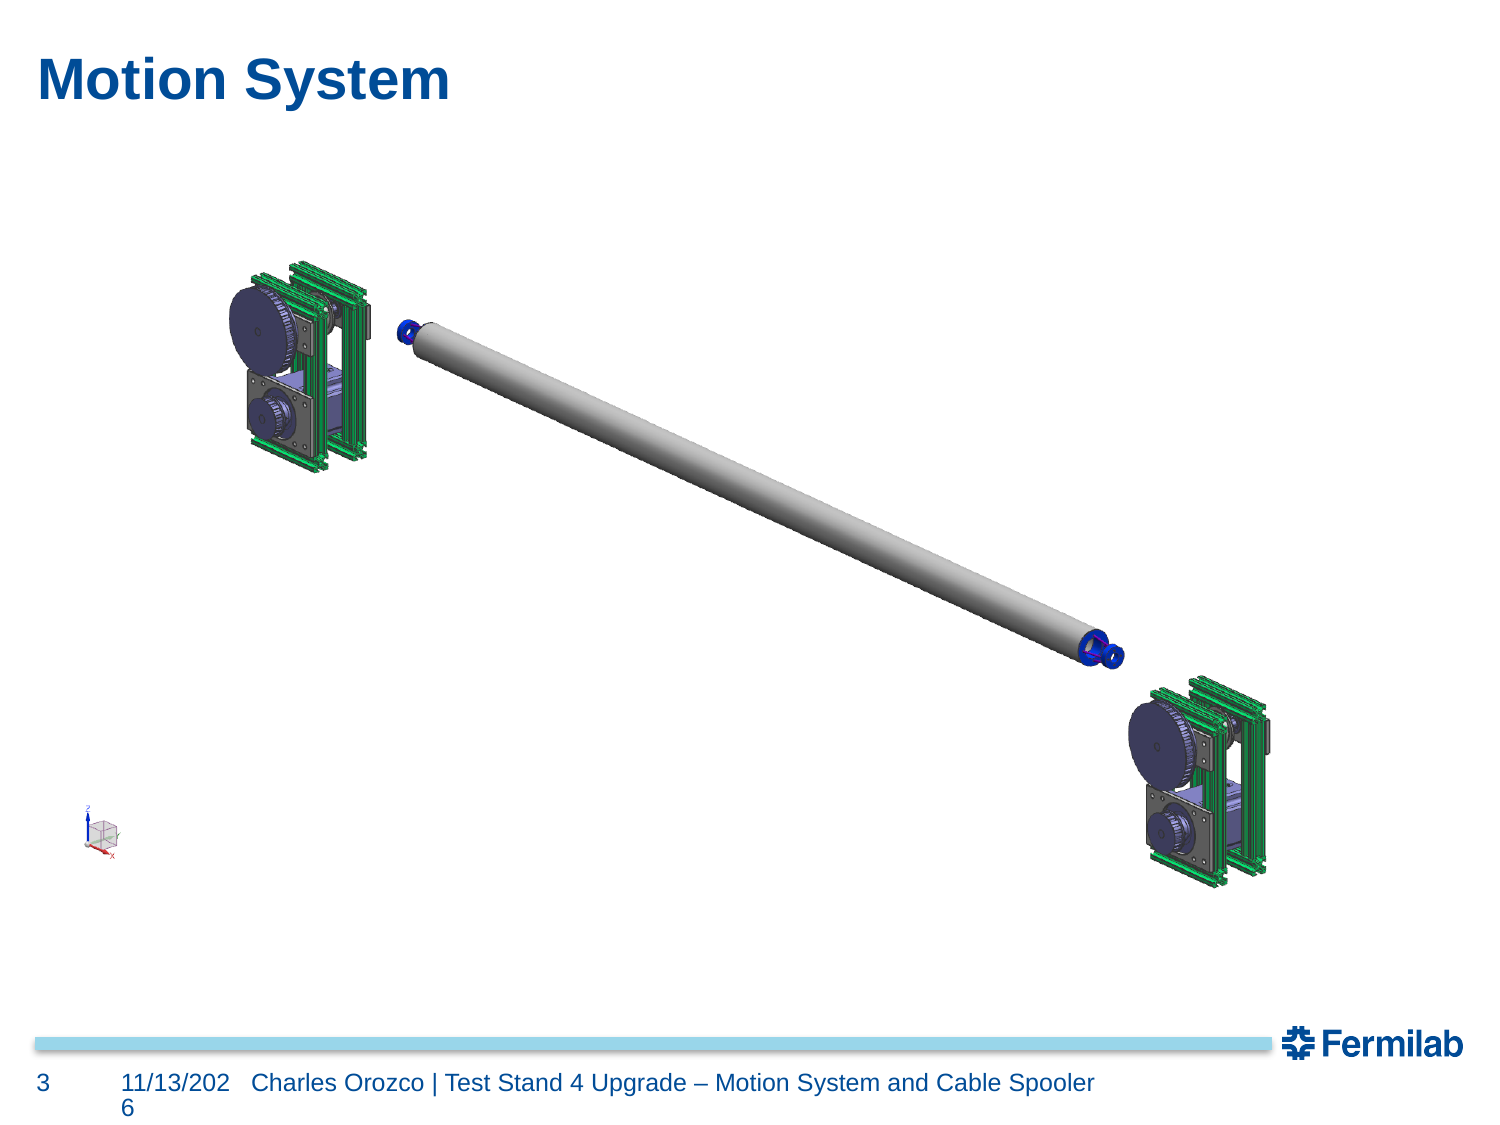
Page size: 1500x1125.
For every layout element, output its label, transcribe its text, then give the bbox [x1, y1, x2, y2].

footer Charles Orozco | Test Stand 4 Upgrade – Motion System and Cable Spooler [251, 1066, 1279, 1107]
slide_number 3 [36, 1066, 105, 1106]
picture [1282, 1026, 1463, 1060]
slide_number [120, 1066, 232, 1107]
title Motion System [37, 41, 1463, 112]
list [37, 252, 1461, 897]
